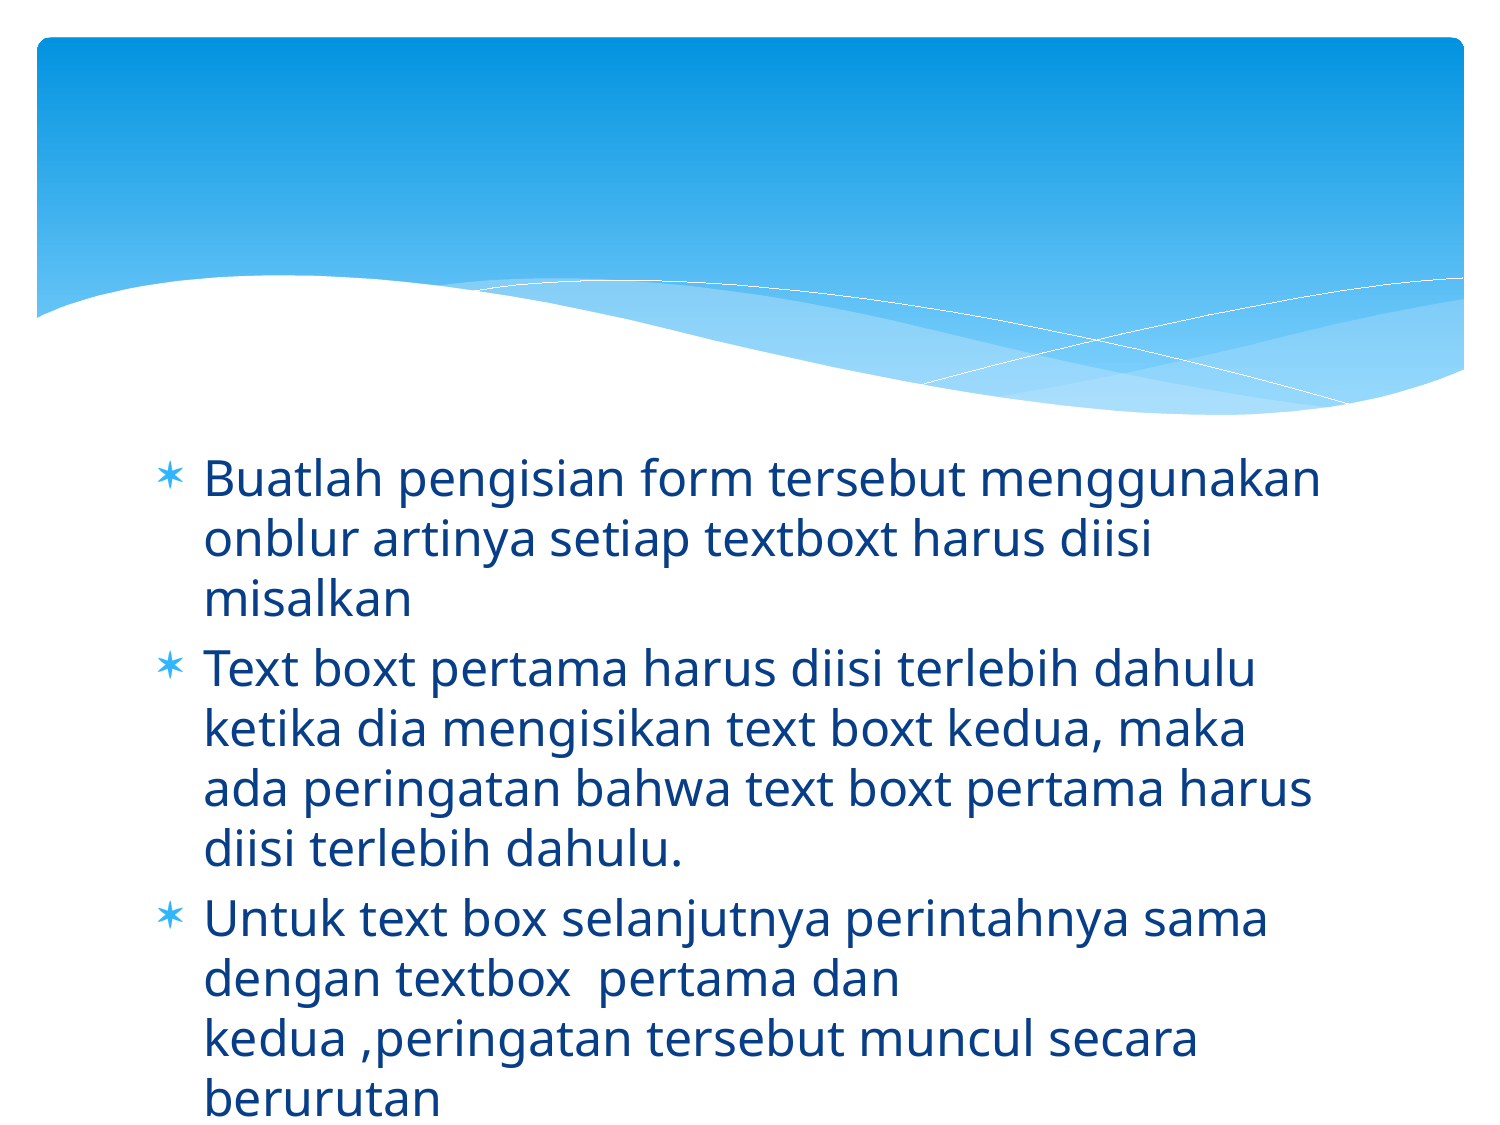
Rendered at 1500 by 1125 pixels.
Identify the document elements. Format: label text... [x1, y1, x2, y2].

list Buatlah pengisian form tersebut menggunakan onblur artinya setiap textboxt harus diisi misalkan Text boxt pertama harus diisi terlebih dahulu ketika dia mengisikan text boxt kedua, maka ada peringatan bahwa text boxt pertama harus diisi terlebih dahulu. Untuk text box selanjutnya perintahnya sama dengan textbox pertama dan kedua ,peringatan tersebut muncul secara berurutan [143, 438, 1359, 1005]
